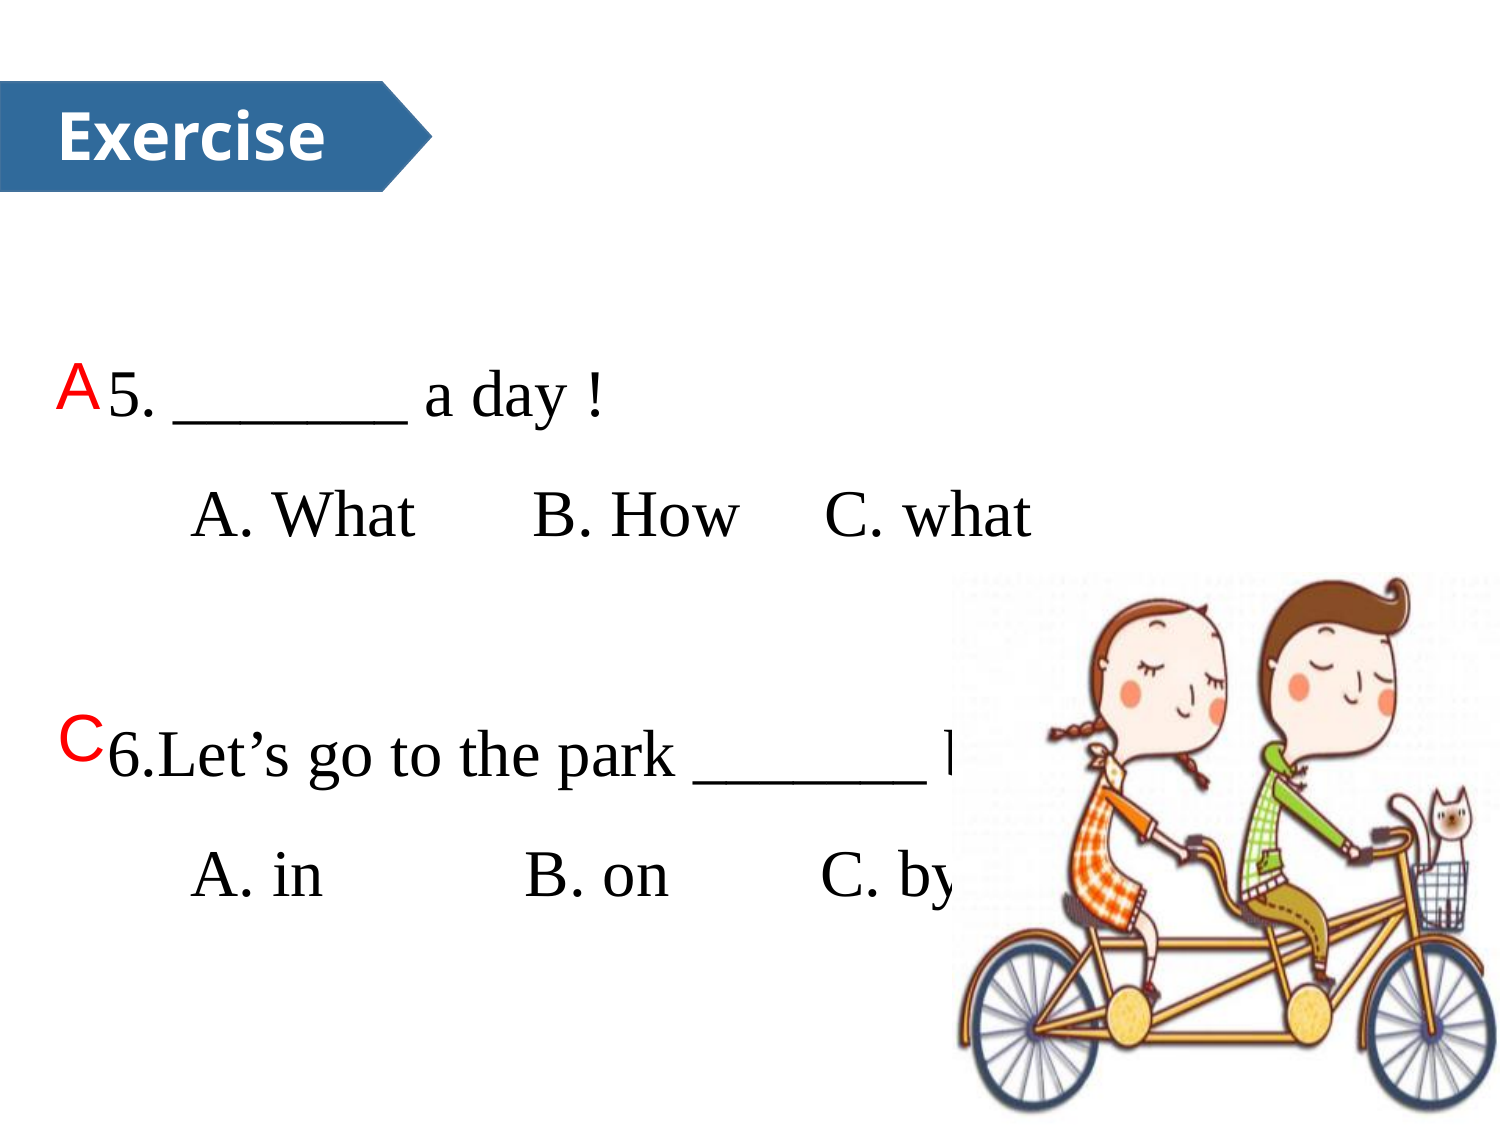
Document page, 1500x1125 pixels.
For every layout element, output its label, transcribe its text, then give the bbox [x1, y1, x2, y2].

title Exercise [41, 95, 513, 178]
text_box C [42, 686, 121, 782]
text_box 5. _______ a day ! A. What B. How C. what 6.Let’s go to the park _______ bike. A. in B. on C. by [92, 302, 1415, 917]
text_box A [41, 335, 98, 431]
picture [952, 572, 1500, 1125]
